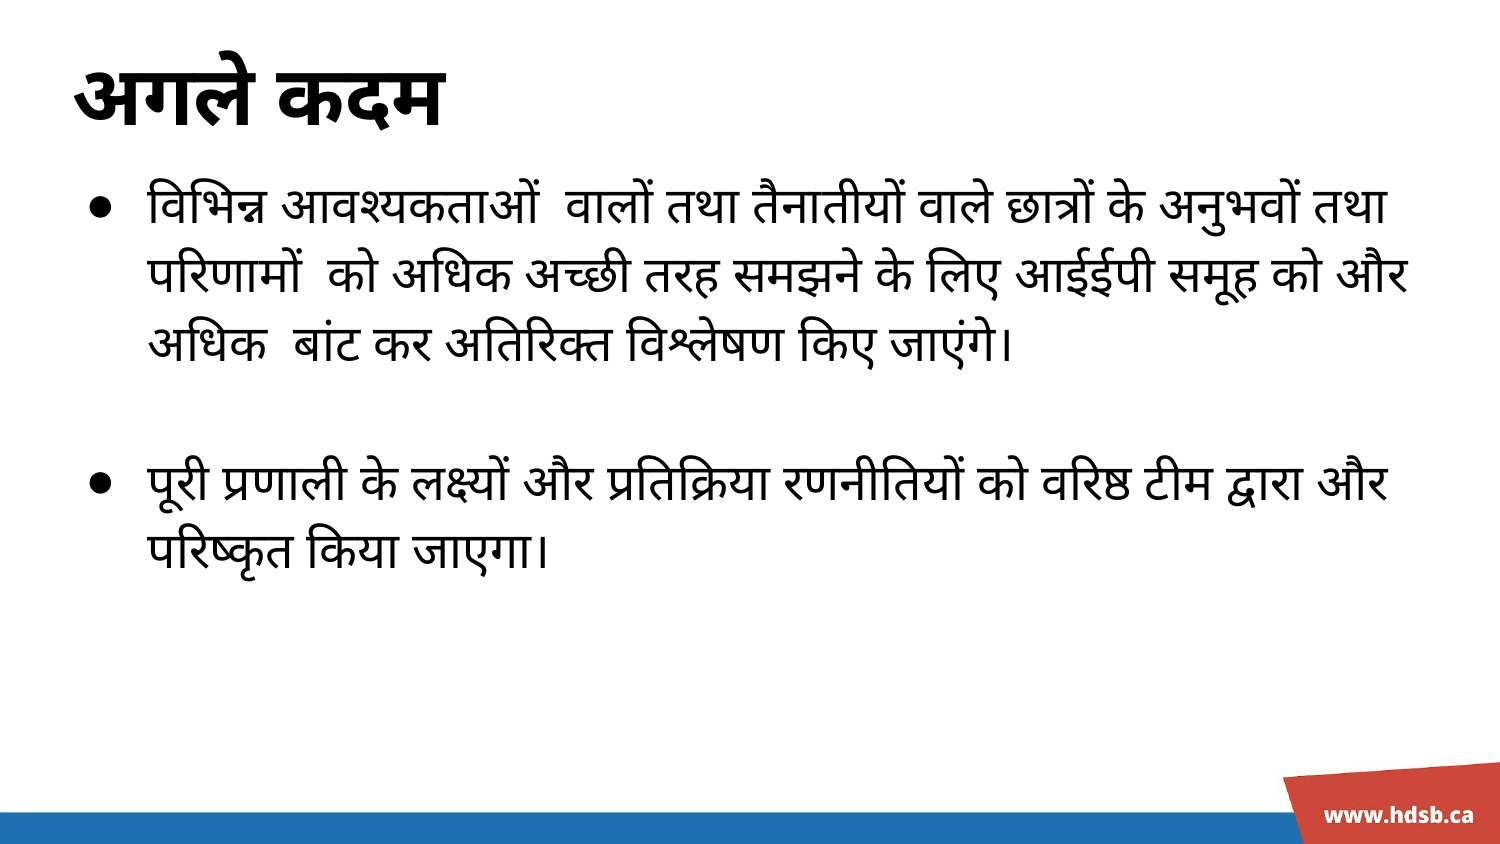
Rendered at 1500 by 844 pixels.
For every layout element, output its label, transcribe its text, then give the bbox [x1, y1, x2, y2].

picture [0, 762, 1500, 844]
title अगले कदम [57, 56, 1438, 141]
list विभिन्न आवश्यकताओं वालों तथा तैनातीयों वाले छात्रों के अनुभवों तथा परिणामों को अधिक अच्छी तरह समझने के लिए आईईपी समूह को और अधिक बांट कर अतिरिक्त विश्लेषण किए जाएंगे। पूरी प्रणाली के लक्ष्यों और प्रतिक्रिया रणनीतियों को वरिष्ठ टीम द्वारा और परिष्कृत किया जाएगा। [57, 157, 1438, 760]
